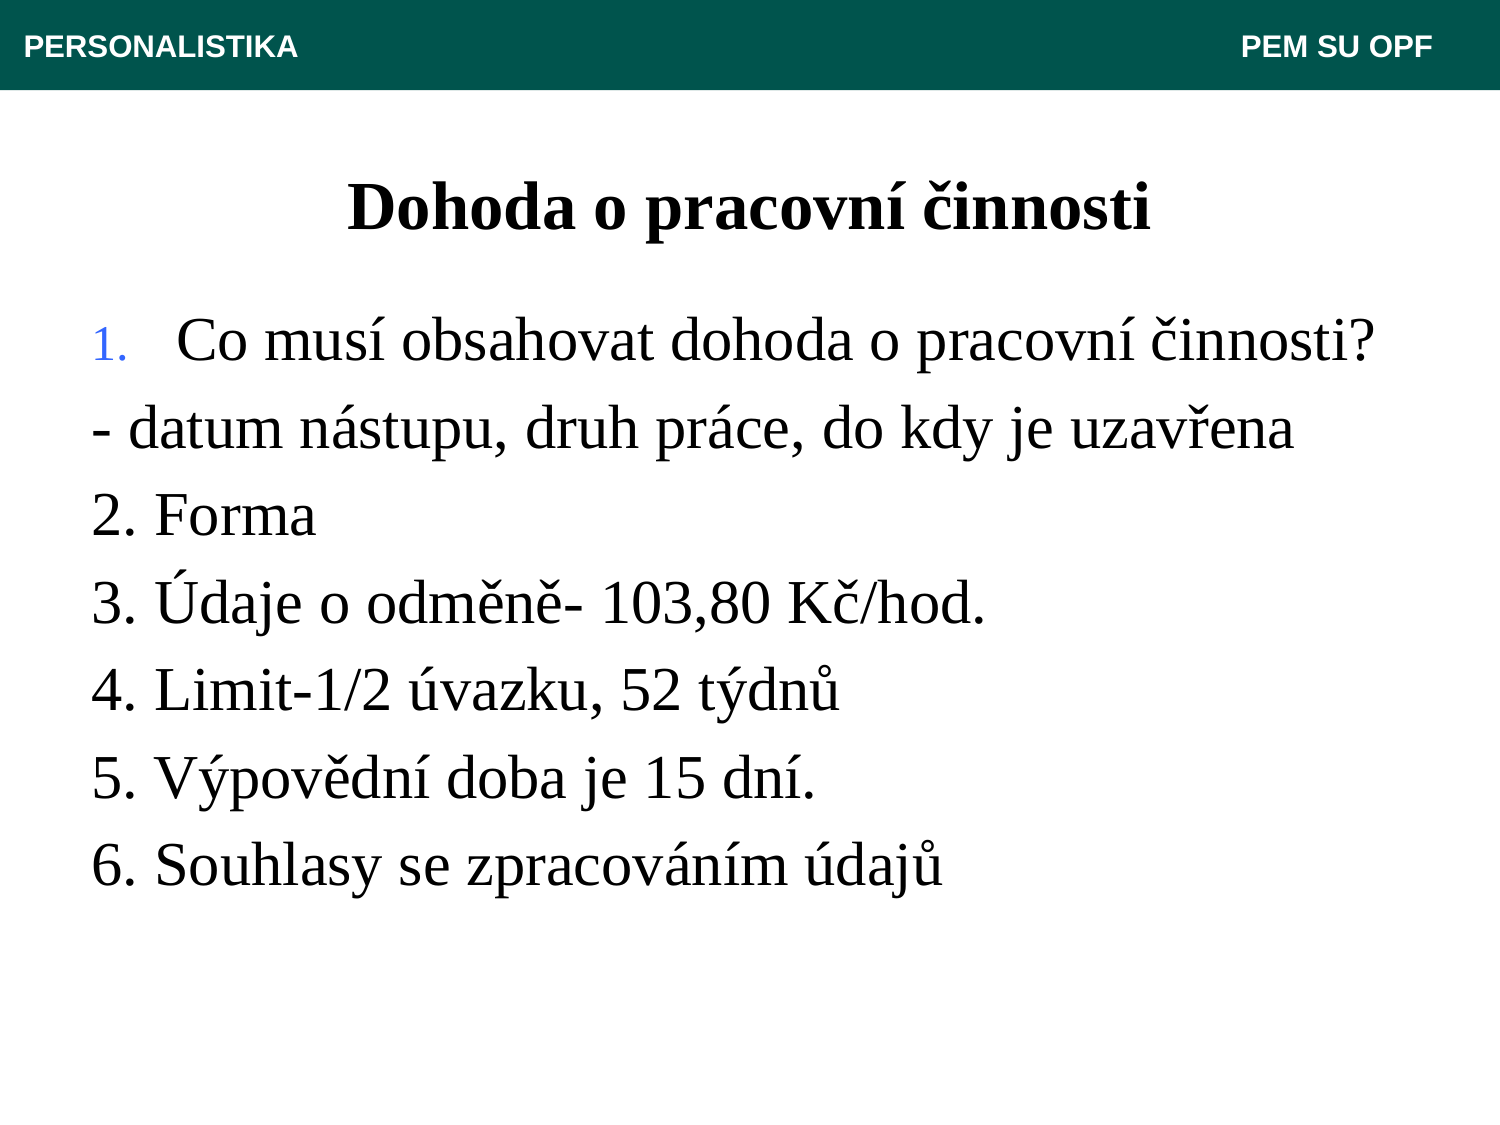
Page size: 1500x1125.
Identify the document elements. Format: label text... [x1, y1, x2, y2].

title Dohoda o pracovní činnosti [111, 113, 1388, 290]
list Co musí obsahovat dohoda o pracovní činnosti? - datum nástupu, druh práce, do kdy je uzavřena 2. Forma 3. Údaje o odměně- 103,80 Kč/hod. 4. Limit-1/2 úvazku, 52 týdnů 5. Výpovědní doba je 15 dní. 6. Souhlasy se zpracováním údajů [76, 290, 1412, 1071]
text_box PERSONALISTIKA PEM SU OPF [0, 0, 1500, 92]
